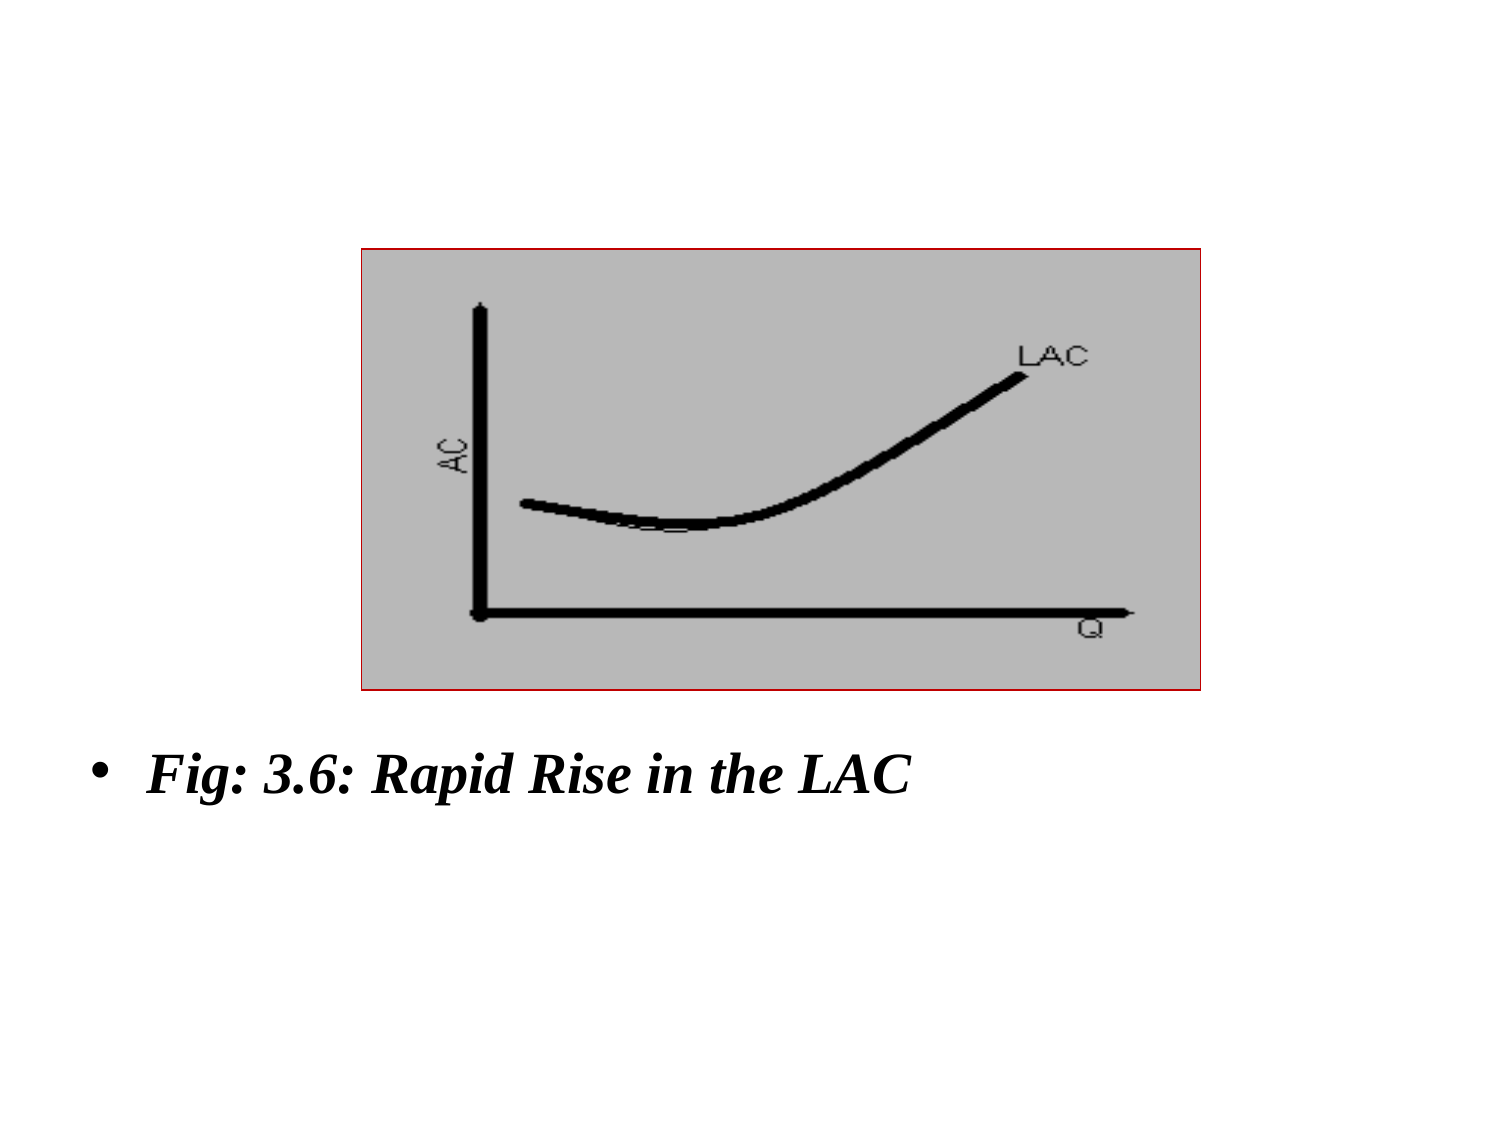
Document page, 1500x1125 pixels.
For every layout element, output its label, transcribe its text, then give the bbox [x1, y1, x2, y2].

picture [362, 249, 1201, 690]
list Fig: 3.6: Rapid Rise in the LAC [75, 262, 1425, 1005]
